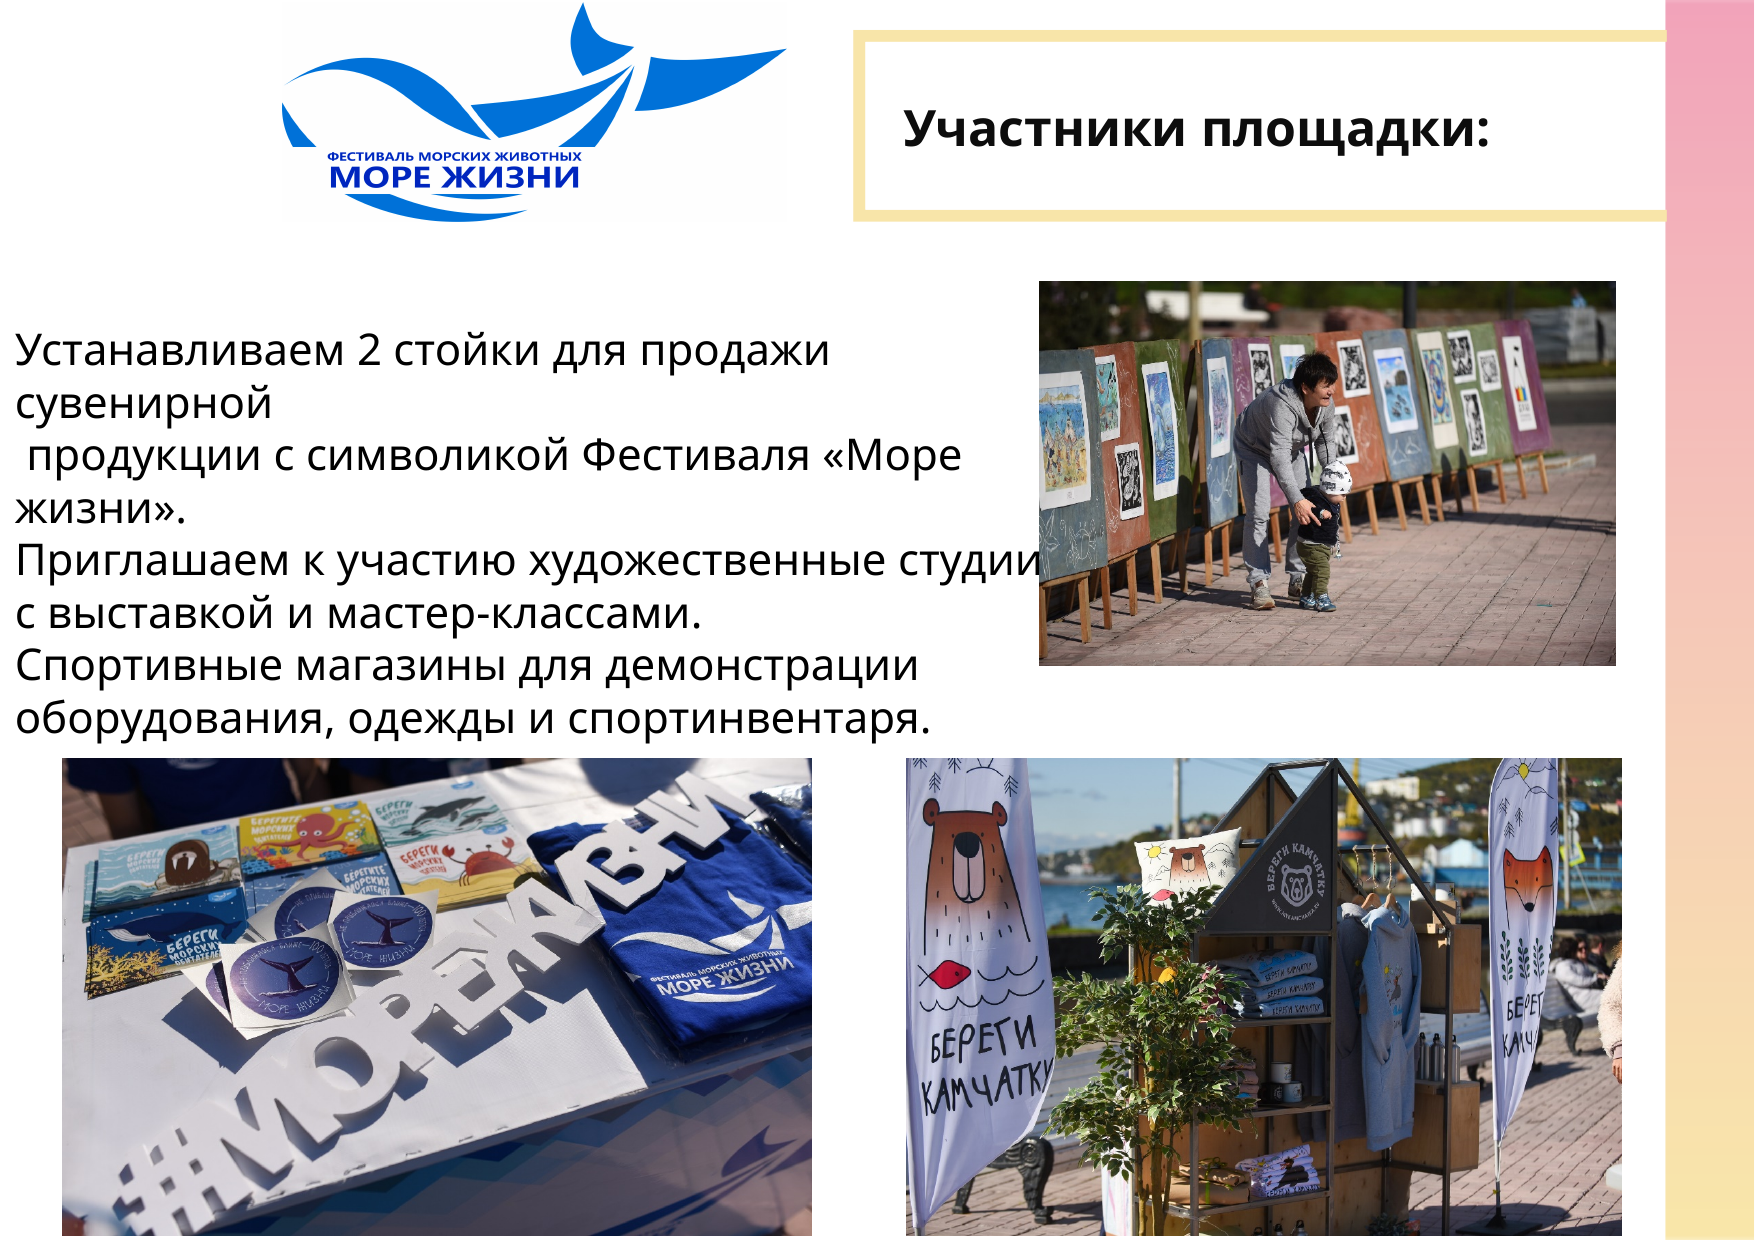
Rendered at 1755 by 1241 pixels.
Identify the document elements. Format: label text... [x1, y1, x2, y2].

picture [282, 1, 787, 223]
picture [853, 0, 1755, 1241]
picture [1038, 280, 1616, 667]
text_box Устанавливаем 2 стойки для продажи сувенирной продукции с символикой Фестиваля «Море жизни». Приглашаем к участию художественные студии с выставкой и мастер-классами. Спортивные магазины для демонстрации оборудования, одежды и спортинвентаря. [0, 314, 1090, 750]
picture [906, 758, 1622, 1236]
picture [61, 758, 813, 1236]
